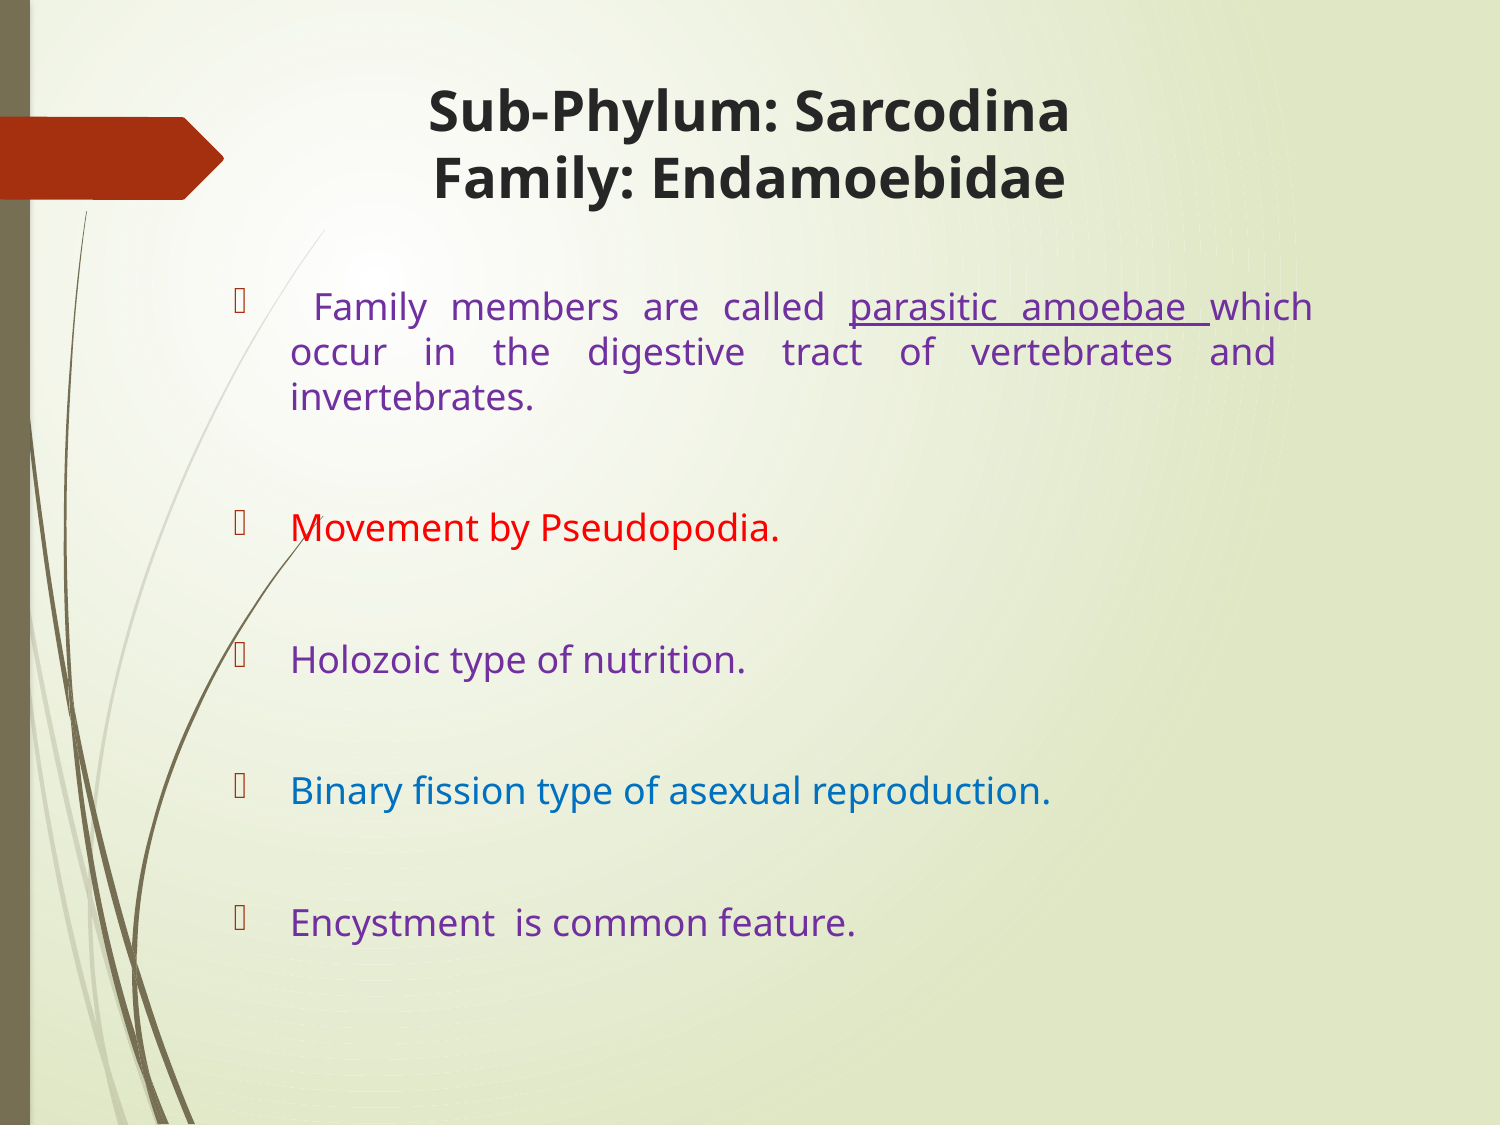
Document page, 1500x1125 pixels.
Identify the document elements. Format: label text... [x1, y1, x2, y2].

list Family members are called parasitic amoebae which occur in the digestive tract of vertebrates and invertebrates. Movement by Pseudopodia. Holozoic type of nutrition. Binary fission type of asexual reproduction. Encystment is common feature. [218, 275, 1329, 1125]
title Sub-Phylum: Sarcodina Family: Endamoebidae [0, 0, 1500, 288]
